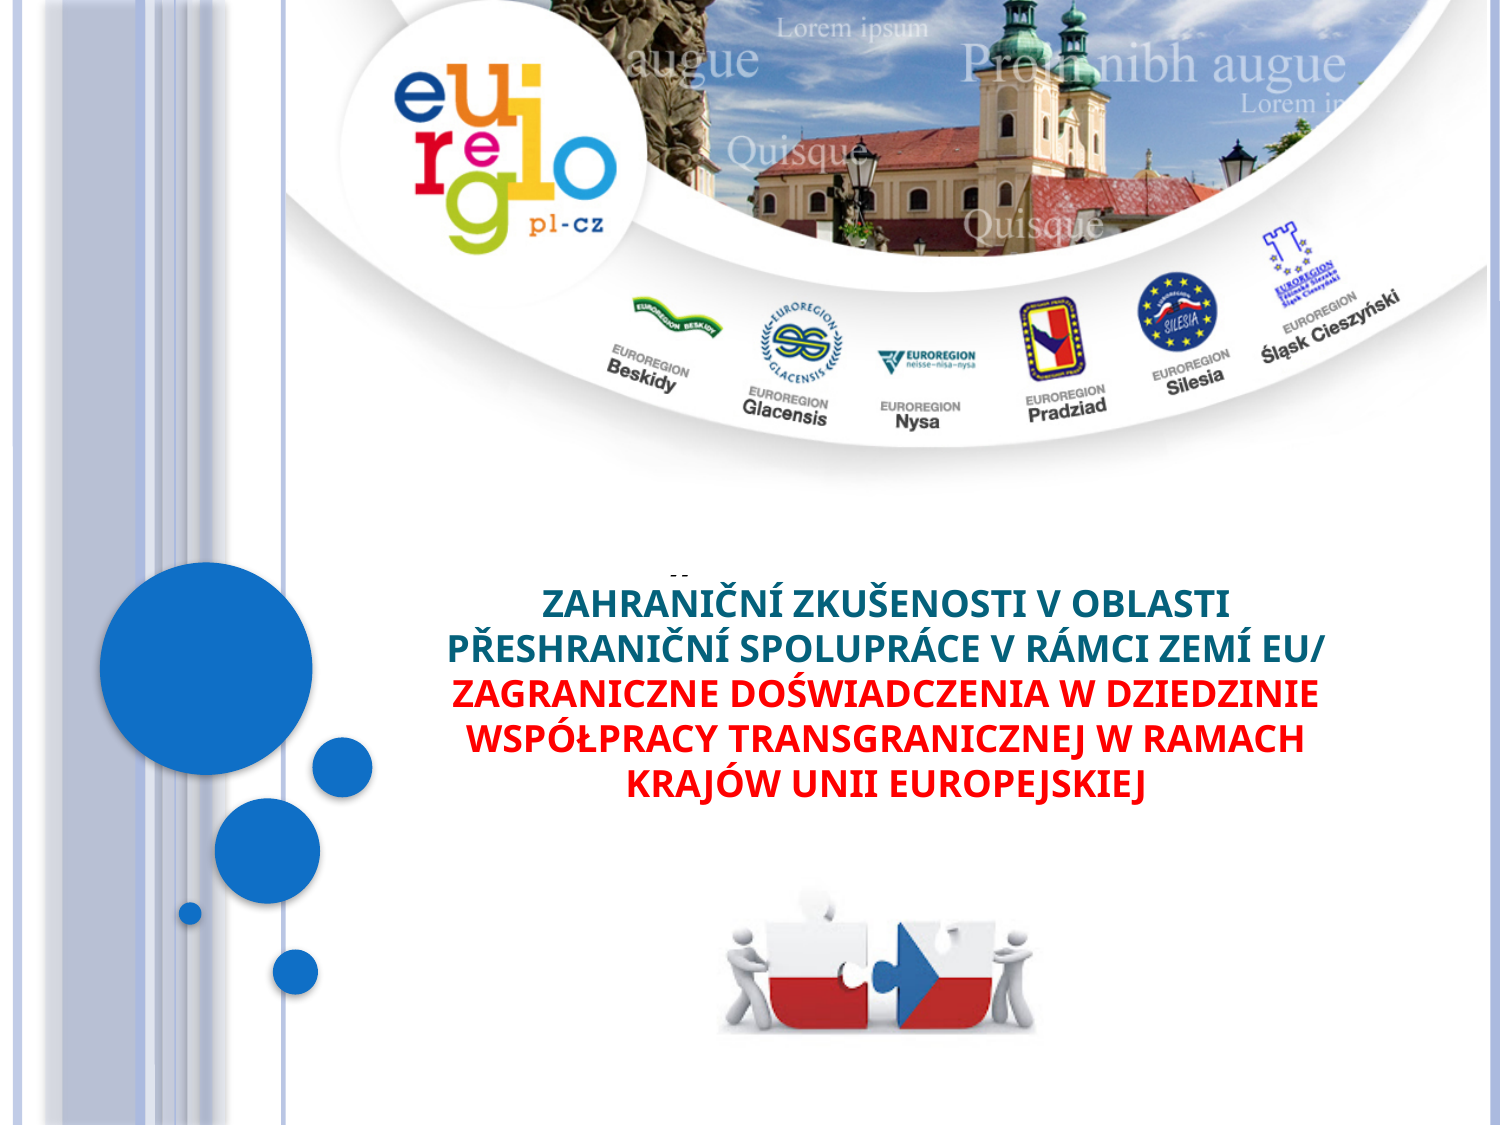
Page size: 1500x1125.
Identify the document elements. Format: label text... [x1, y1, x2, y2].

picture [285, 0, 1488, 575]
title „EUREGIO PL-CZ” Zahraniční zkušenosti v oblasti přeshraniční spolupráce v rámci zemí EU/ Zagraniczne doświadczenia w dziedzinie współpracy transgranicznej w ramach krajów Unii Europejskiej [384, 582, 1389, 858]
picture [702, 876, 1059, 1066]
